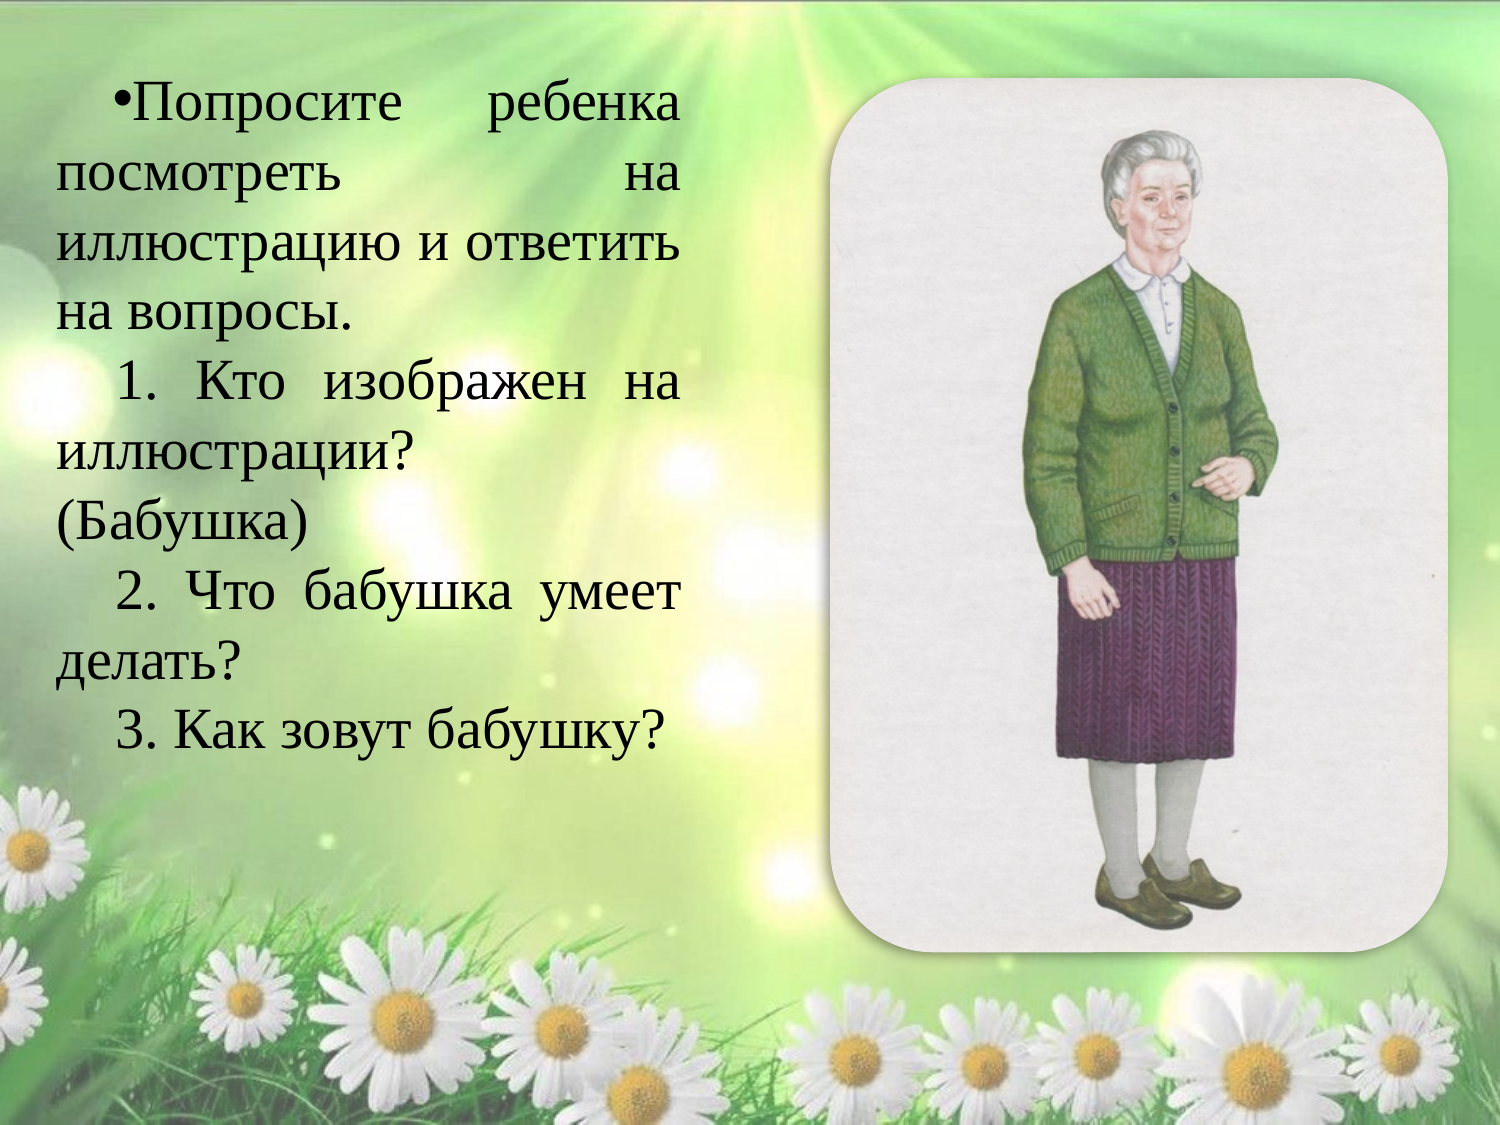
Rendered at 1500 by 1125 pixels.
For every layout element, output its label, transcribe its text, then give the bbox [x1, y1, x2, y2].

list Попросите ребенка посмотреть на иллюстрацию и ответить на вопросы. 1. Кто изображен на иллюстрации? (Бабушка) 2. Что бабушка умеет делать? 3. Как зовут бабушку? [41, 54, 697, 901]
picture [829, 77, 1449, 953]
